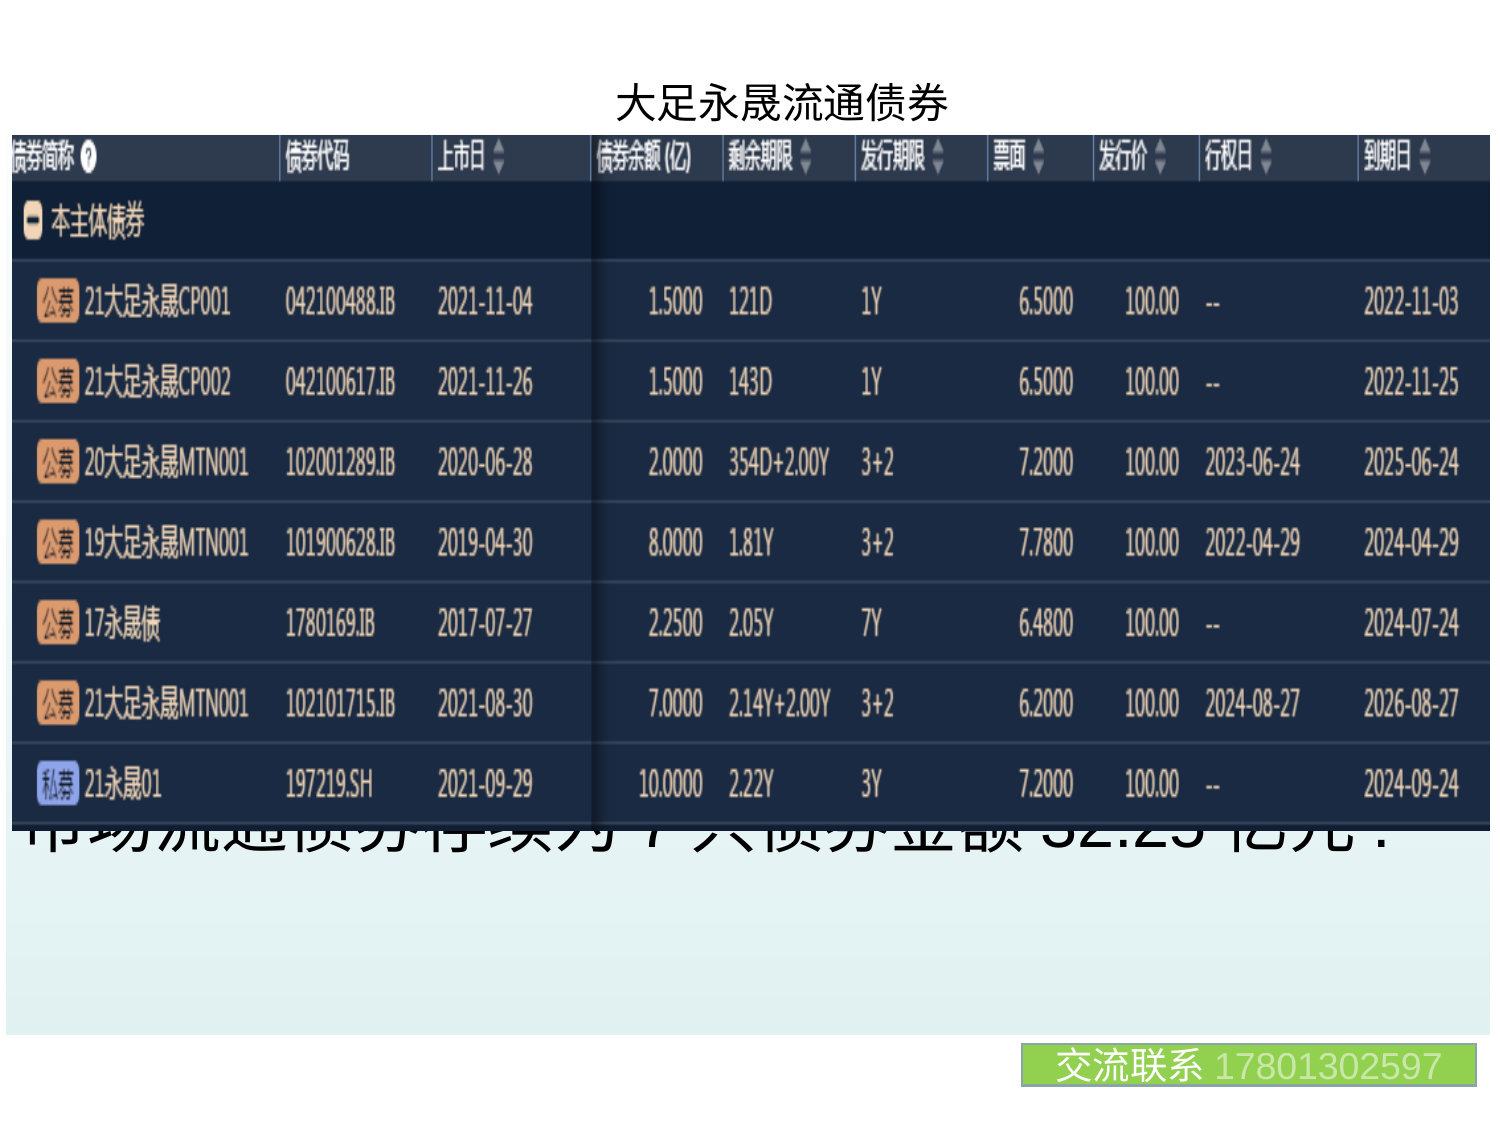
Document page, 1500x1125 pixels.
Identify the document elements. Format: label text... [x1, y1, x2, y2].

picture [12, 135, 1490, 831]
title 大足永晟流通债券 [139, 69, 1426, 133]
list 市场流通债券存续为7只债券金额32.25亿元. [5, 133, 1490, 1035]
